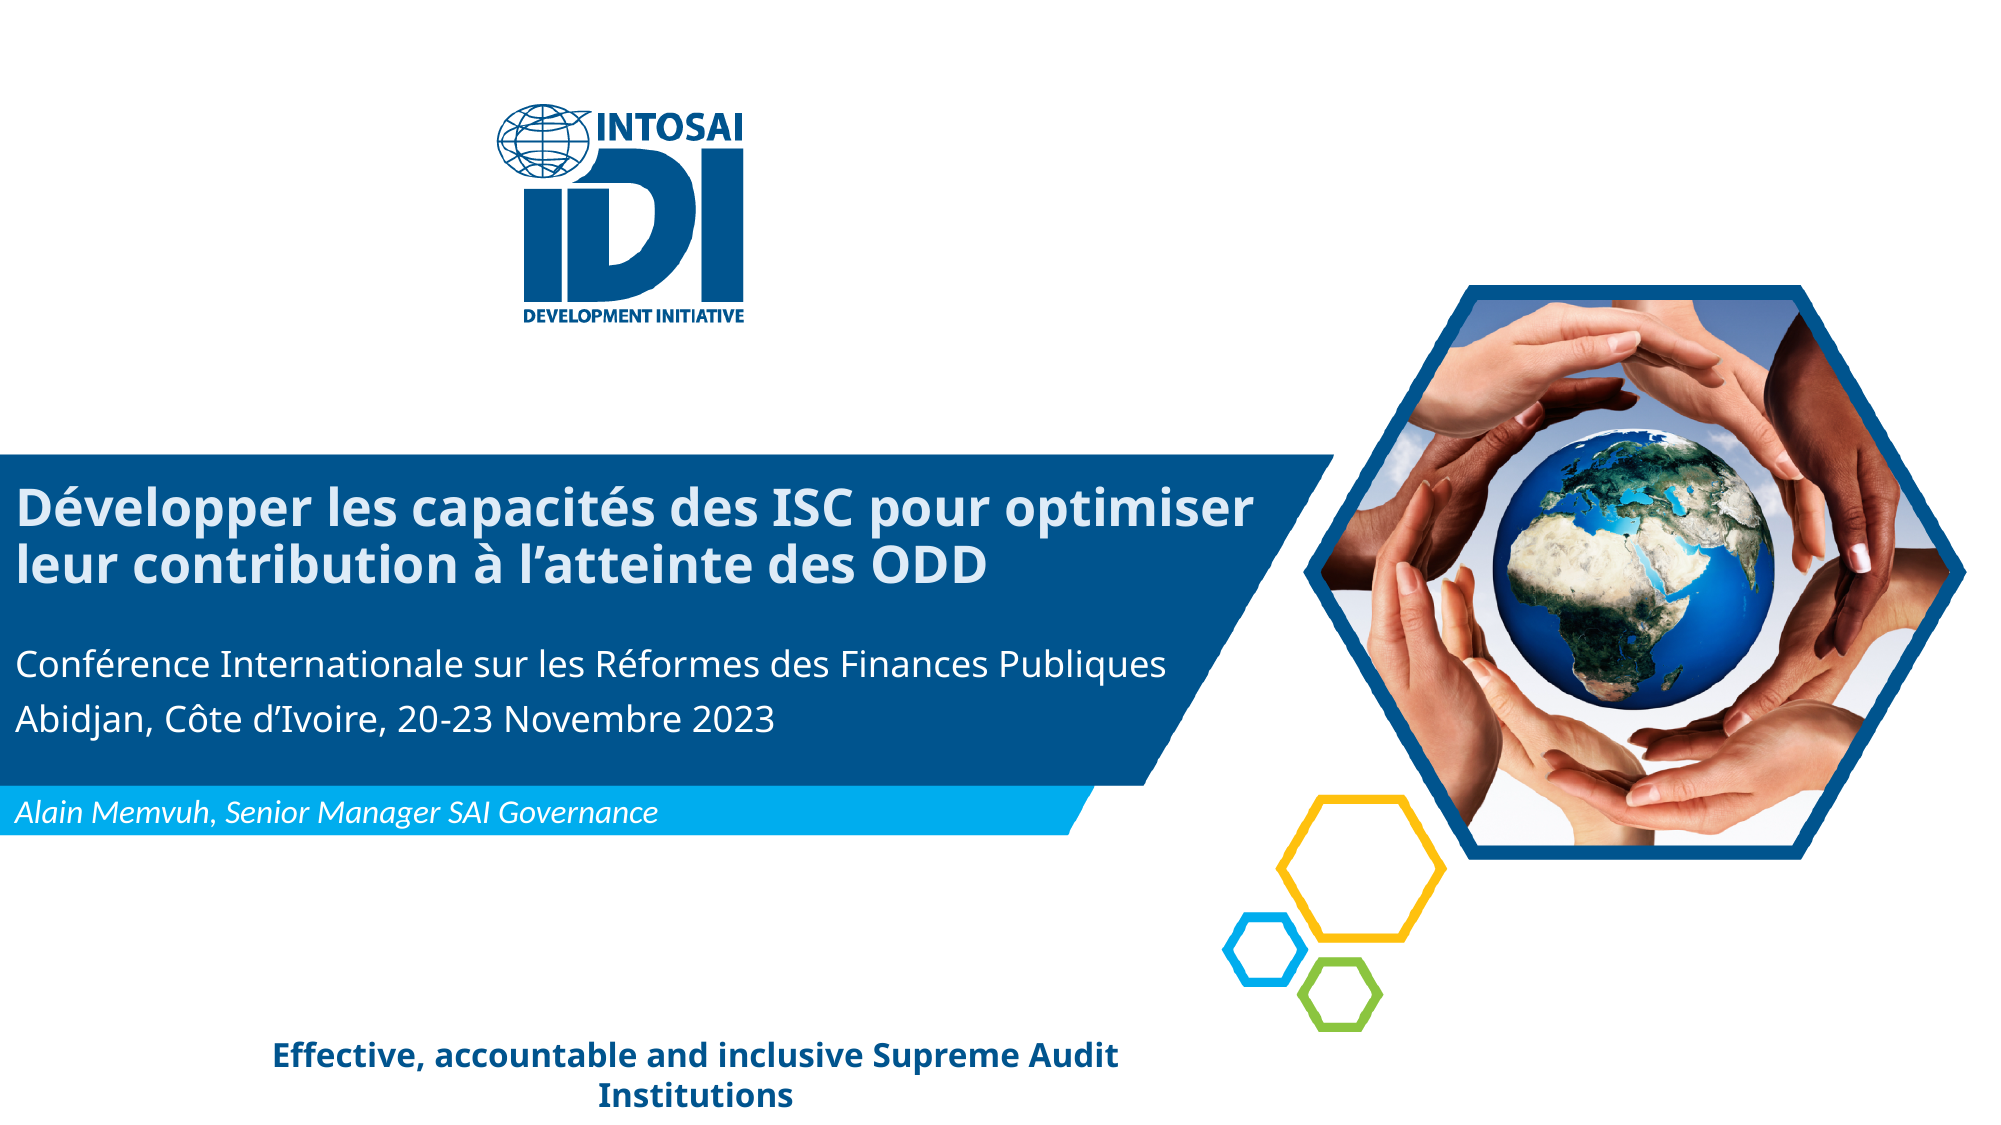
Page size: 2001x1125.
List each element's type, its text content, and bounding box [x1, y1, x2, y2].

title Développer les capacités des ISC pour optimiser leur contribution à l’atteinte des ODD [0, 472, 1311, 672]
text_box Alain Memvuh, Senior Manager SAI Governance [0, 783, 1013, 838]
picture [0, 0, 2001, 1125]
subtitle Conférence Internationale sur les Réformes des Finances Publiques Abidjan, Côte d’Ivoire, 20-23 Novembre 2023 [0, 672, 1192, 760]
